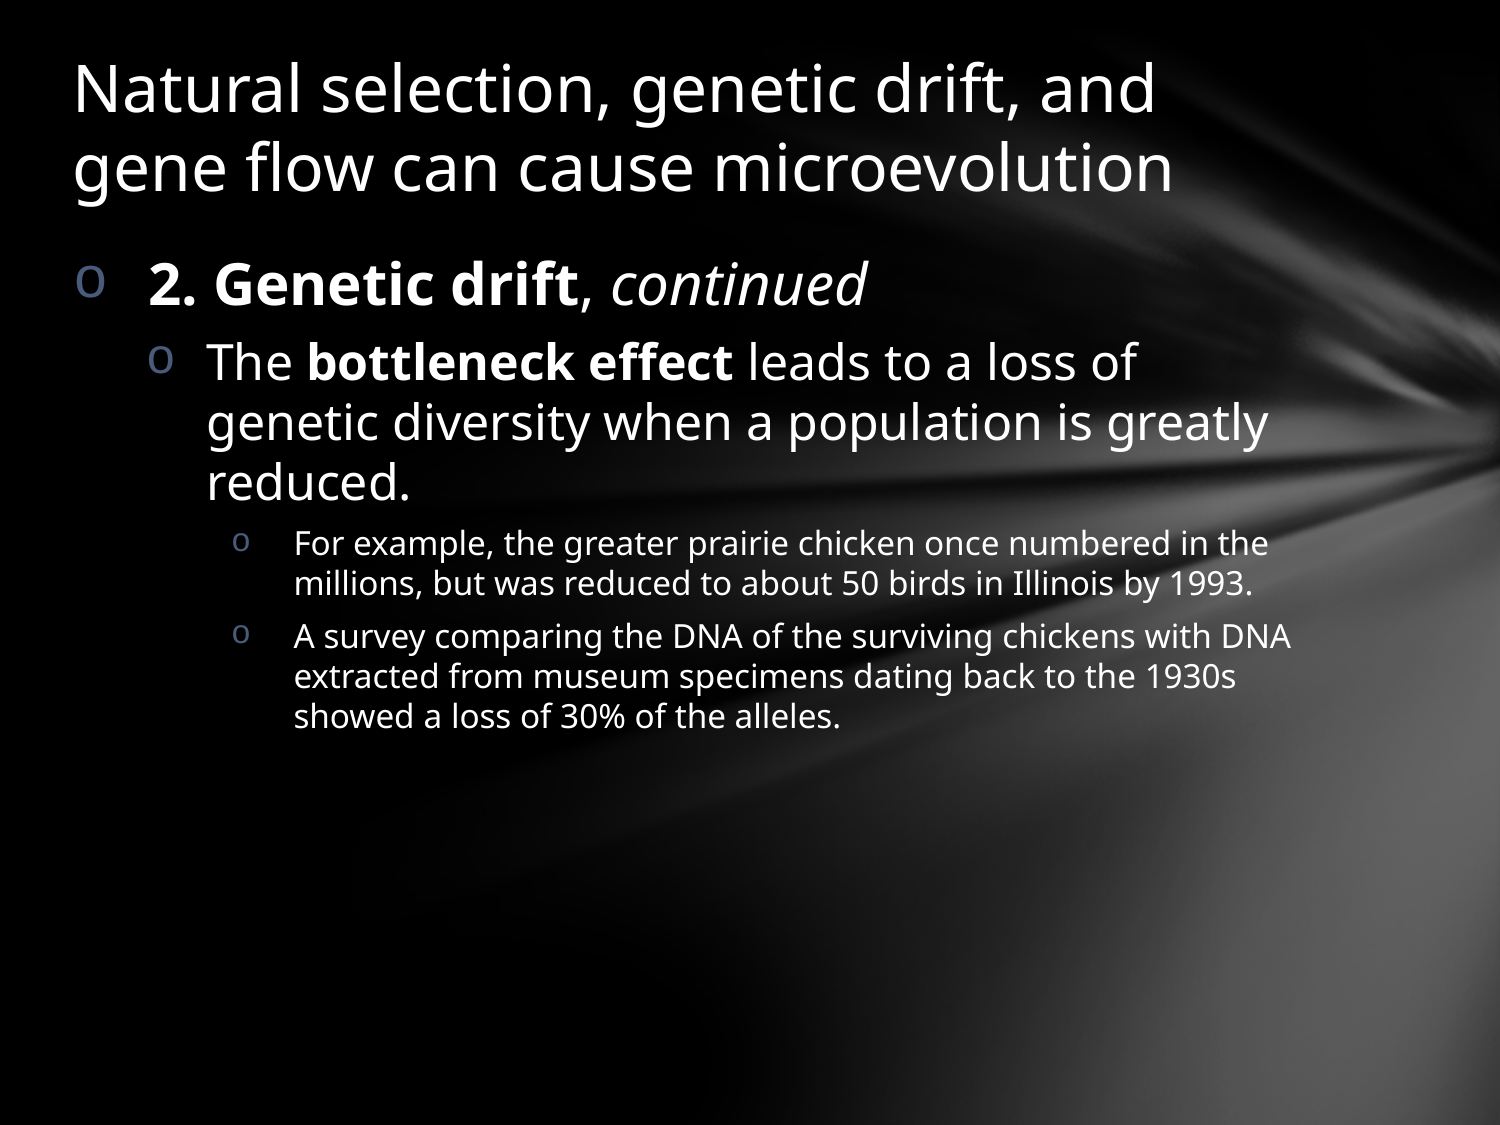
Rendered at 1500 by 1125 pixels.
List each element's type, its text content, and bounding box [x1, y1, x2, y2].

title Natural selection, genetic drift, and gene flow can cause microevolution [57, 37, 1318, 213]
list 2. Genetic drift, continued The bottleneck effect leads to a loss of genetic diversity when a population is greatly reduced. For example, the greater prairie chicken once numbered in the millions, but was reduced to about 50 birds in Illinois by 1993. A survey comparing the DNA of the surviving chickens with DNA extracted from museum specimens dating back to the 1930s showed a loss of 30% of the alleles. [57, 239, 1318, 1015]
